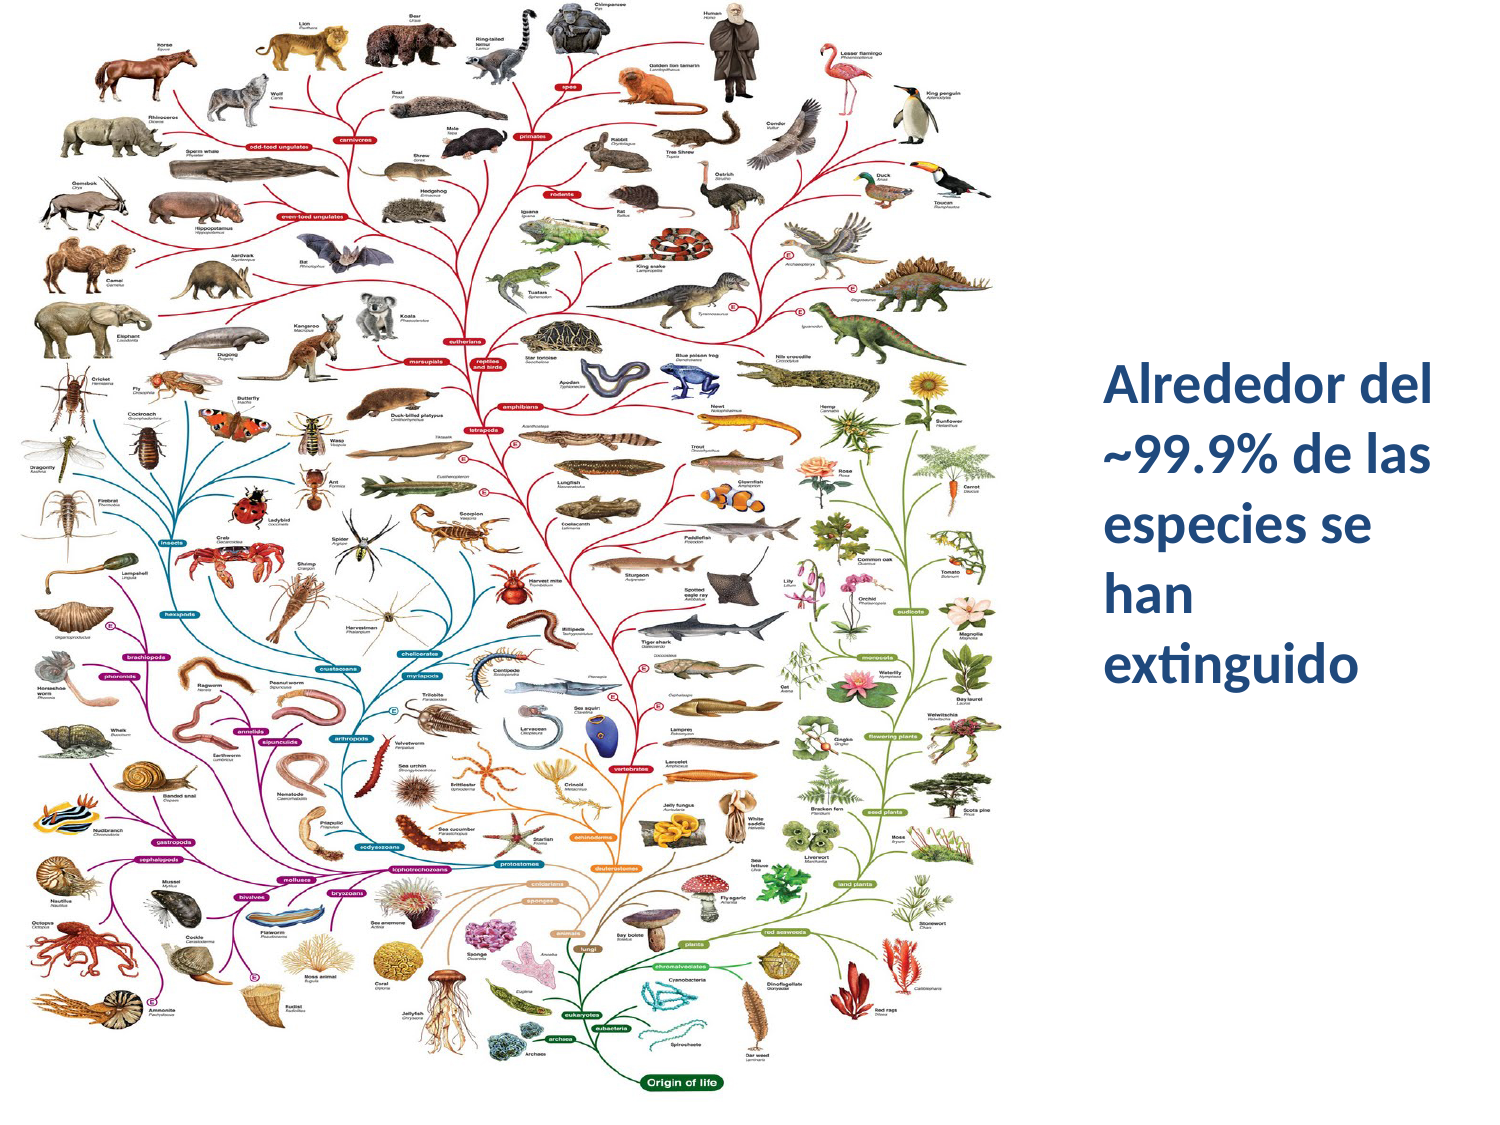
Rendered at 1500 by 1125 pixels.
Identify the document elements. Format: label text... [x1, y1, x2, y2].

text_box Alrededor del ~99.9% de las especies se han extinguido [1088, 338, 1471, 703]
picture [0, 0, 1022, 1125]
